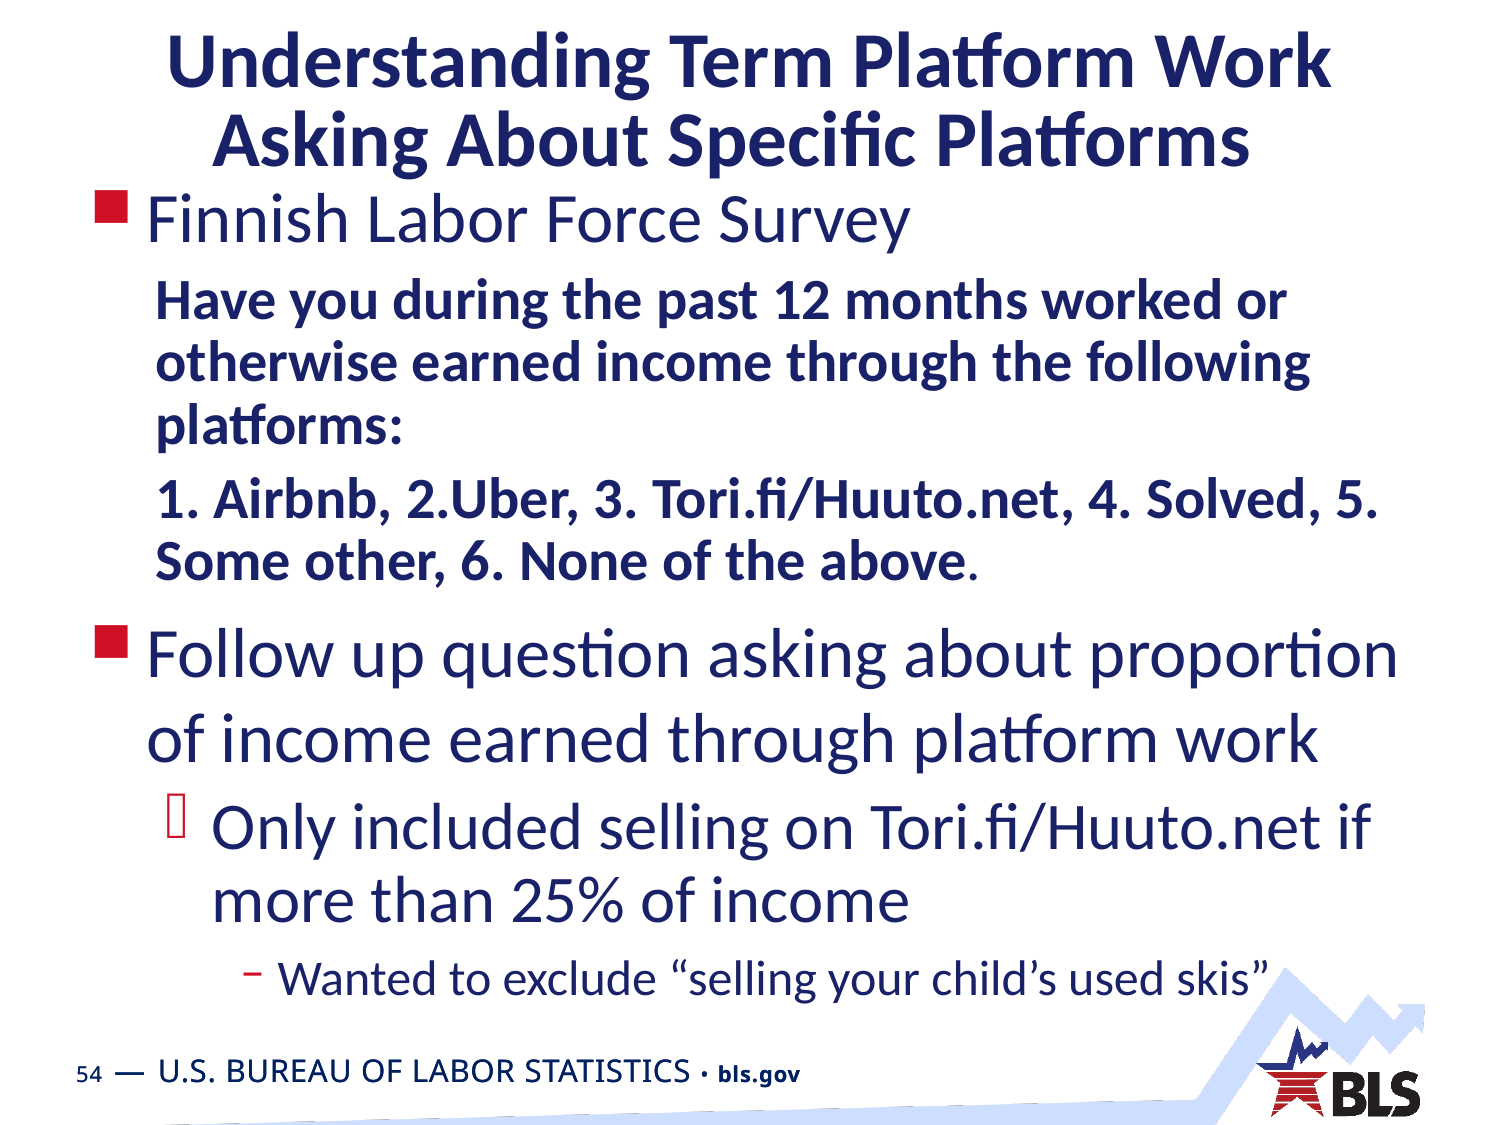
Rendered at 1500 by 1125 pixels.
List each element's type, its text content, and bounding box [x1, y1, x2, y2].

title Understanding Term Platform Work Asking About Specific Platforms [74, 16, 1426, 164]
picture [40, 967, 1425, 1125]
list Finnish Labor Force Survey Have you during the past 12 months worked or otherwise earned income through the following platforms: 1. Airbnb, 2.Uber, 3. Tori.fi/Huuto.net, 4. Solved, 5. Some other, 6. None of the above. Follow up question asking about proportion of income earned through platform work Only included selling on Tori.fi/Huuto.net if more than 25% of income Wanted to exclude “selling your child’s used skis” - Only included selling on Tori.fi/Huuto.net if more than 25% of income [74, 164, 1426, 926]
